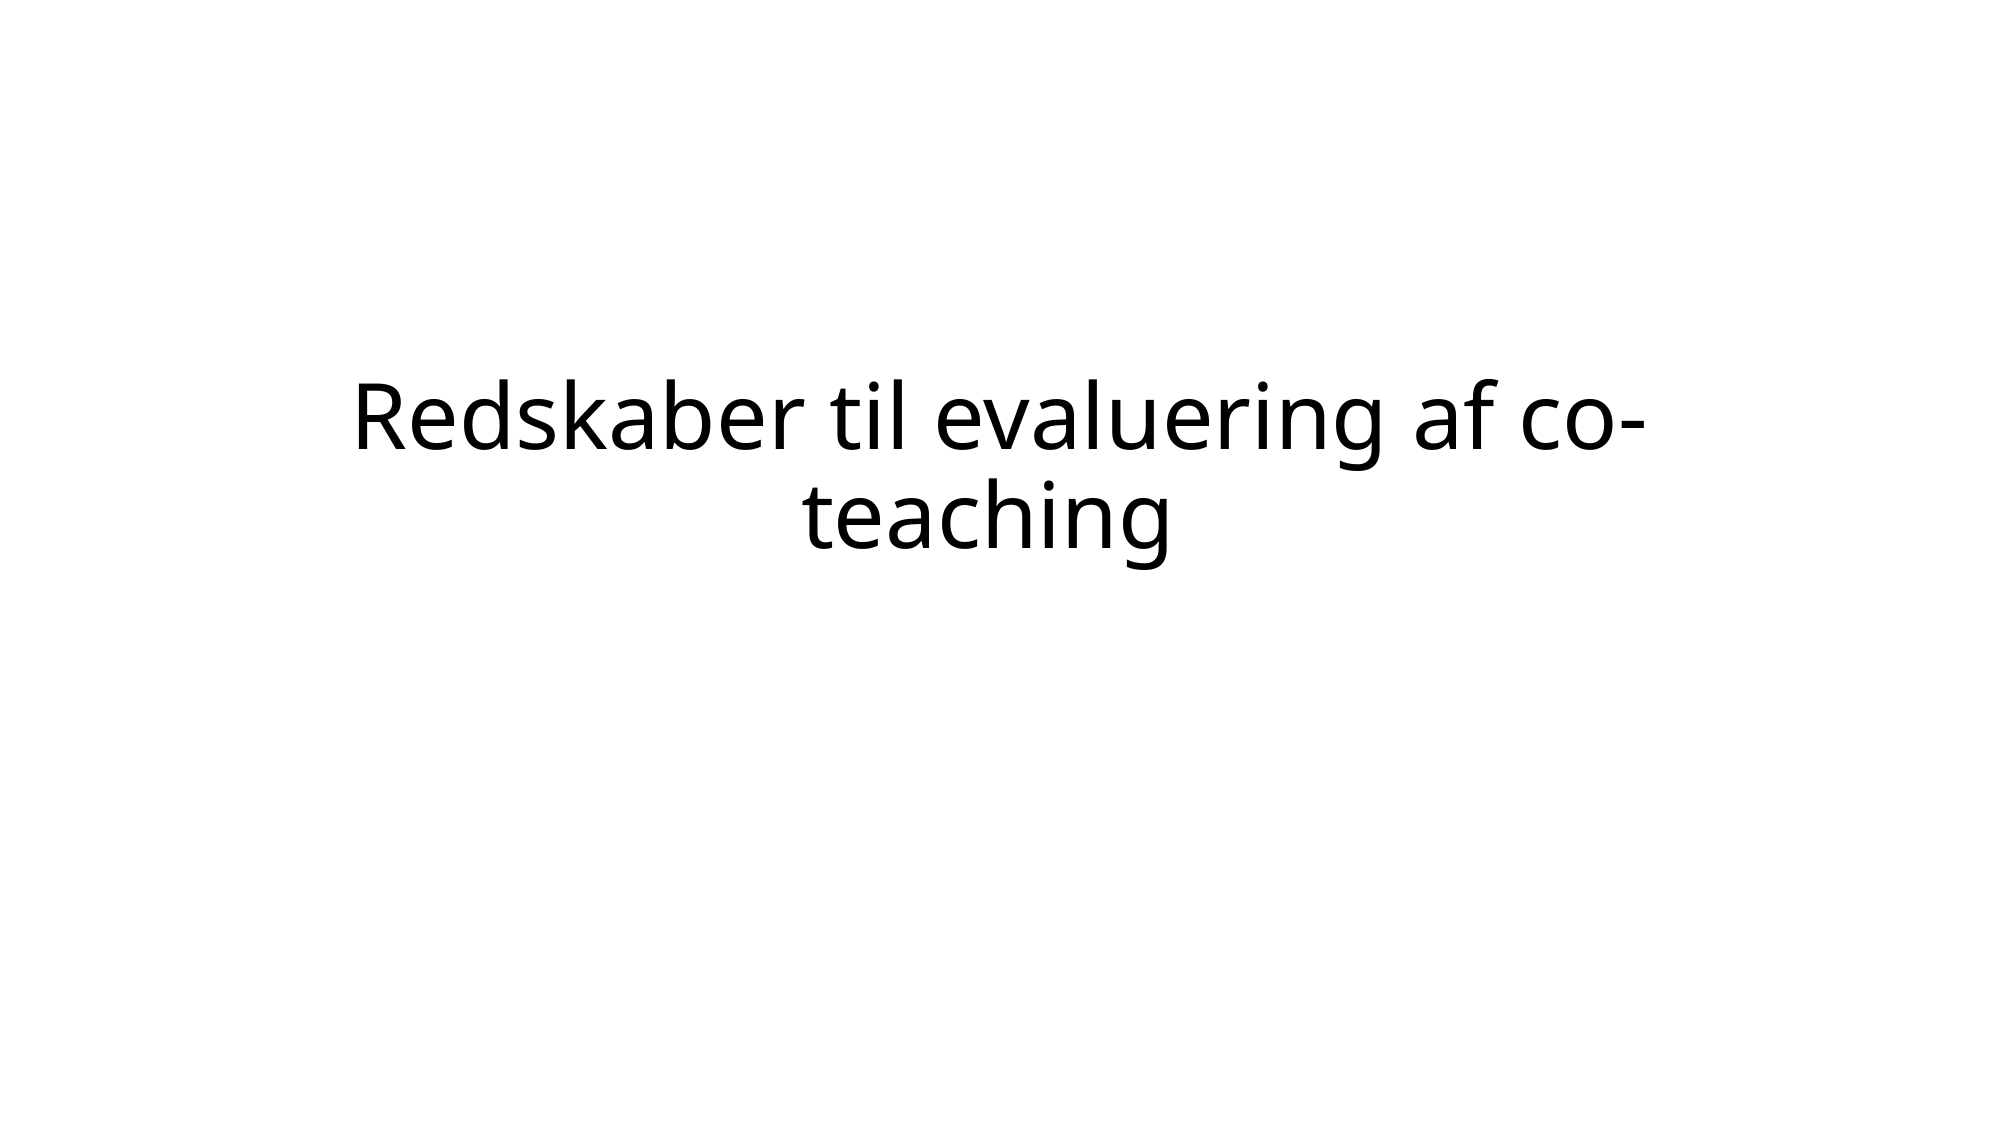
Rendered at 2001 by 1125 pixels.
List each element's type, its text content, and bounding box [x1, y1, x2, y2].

title Redskaber til evaluering af co-teaching [249, 184, 1750, 576]
